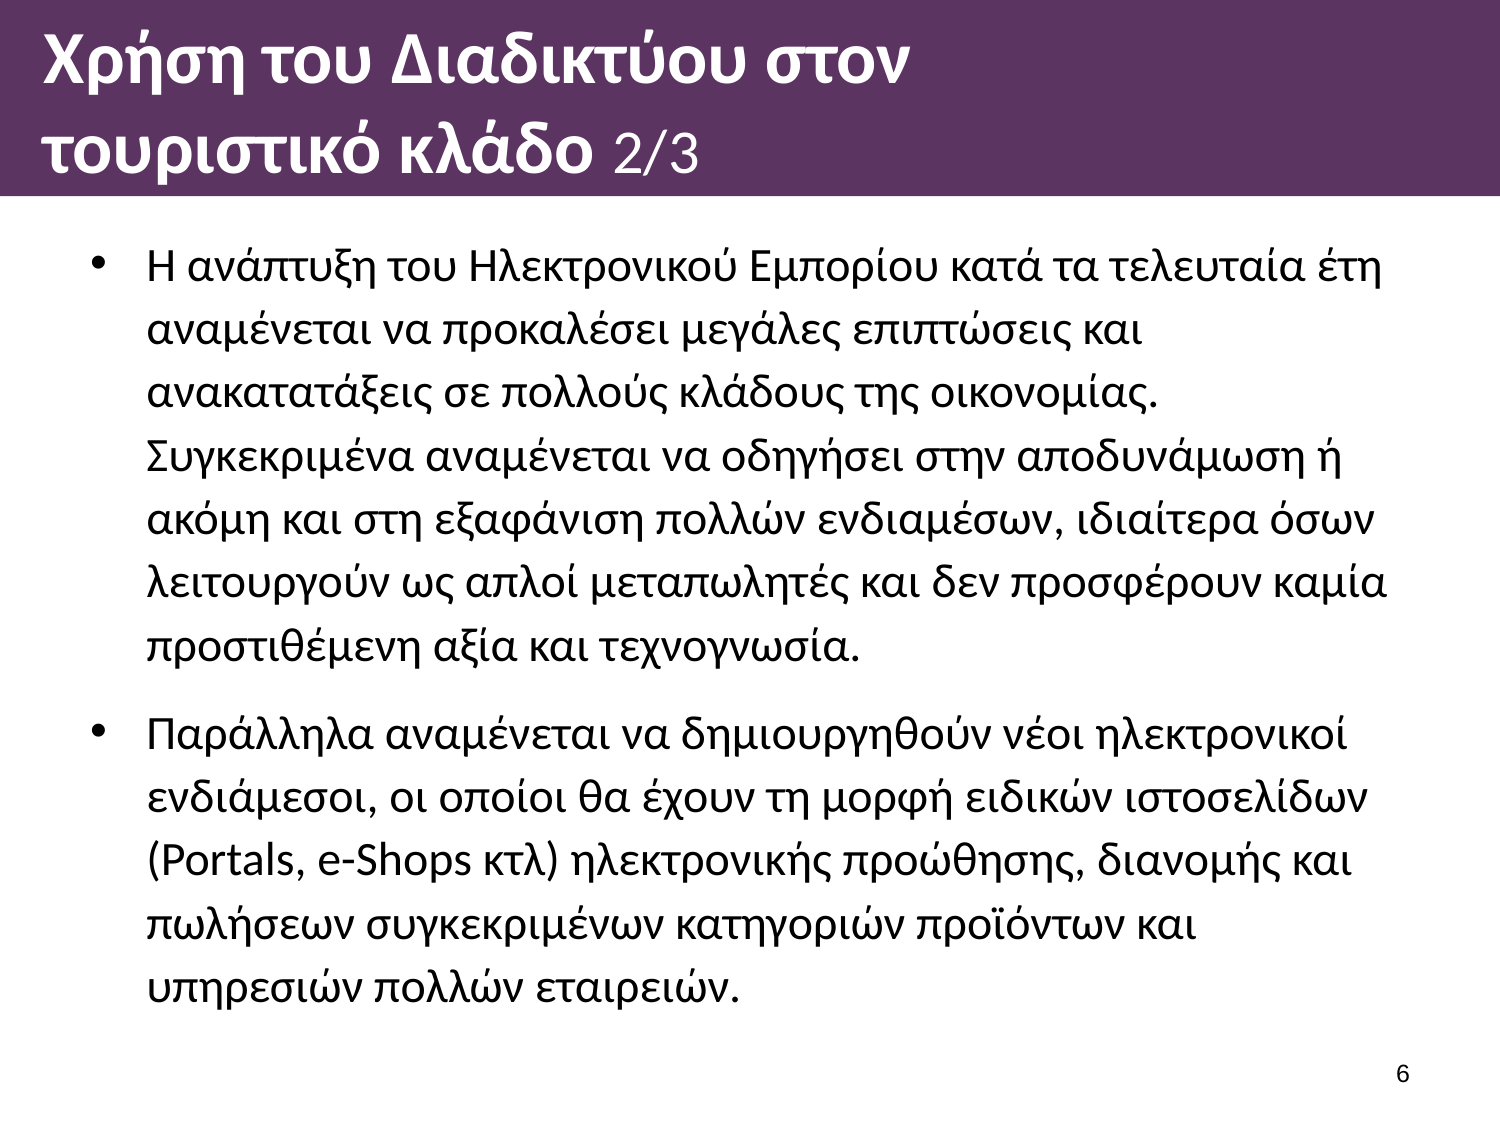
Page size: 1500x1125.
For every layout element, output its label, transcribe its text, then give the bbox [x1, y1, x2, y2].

list Η ανάπτυξη του Ηλεκτρονικού Εμπορίου κατά τα τελευταία έτη αναμένεται να προκαλέσει μεγάλες επιπτώσεις και ανακατατάξεις σε πολλούς κλάδους της οικονομίας. Συγκεκριμένα αναμένεται να οδηγήσει στην αποδυνάμωση ή ακόμη και στη εξαφάνιση πολλών ενδιαμέσων, ιδιαίτερα όσων λειτουργούν ως απλοί μεταπωλητές και δεν προσφέρουν καμία προστιθέμενη αξία και τεχνογνωσία. Παράλληλα αναμένεται να δημιουργηθούν νέοι ηλεκτρονικοί ενδιάμεσοι, οι οποίοι θα έχουν τη μορφή ειδικών ιστοσελίδων (Portals, e-Shops κτλ) ηλεκτρονικής προώθησης, διανομής και πωλήσεων συγκεκριμένων κατηγοριών προϊόντων και υπηρεσιών πολλών εταιρειών. [75, 219, 1436, 1071]
slide_number 5 [1074, 1042, 1425, 1103]
title Χρήση του Διαδικτύου στον τουριστικό κλάδο 2/3 [0, 0, 1500, 197]
